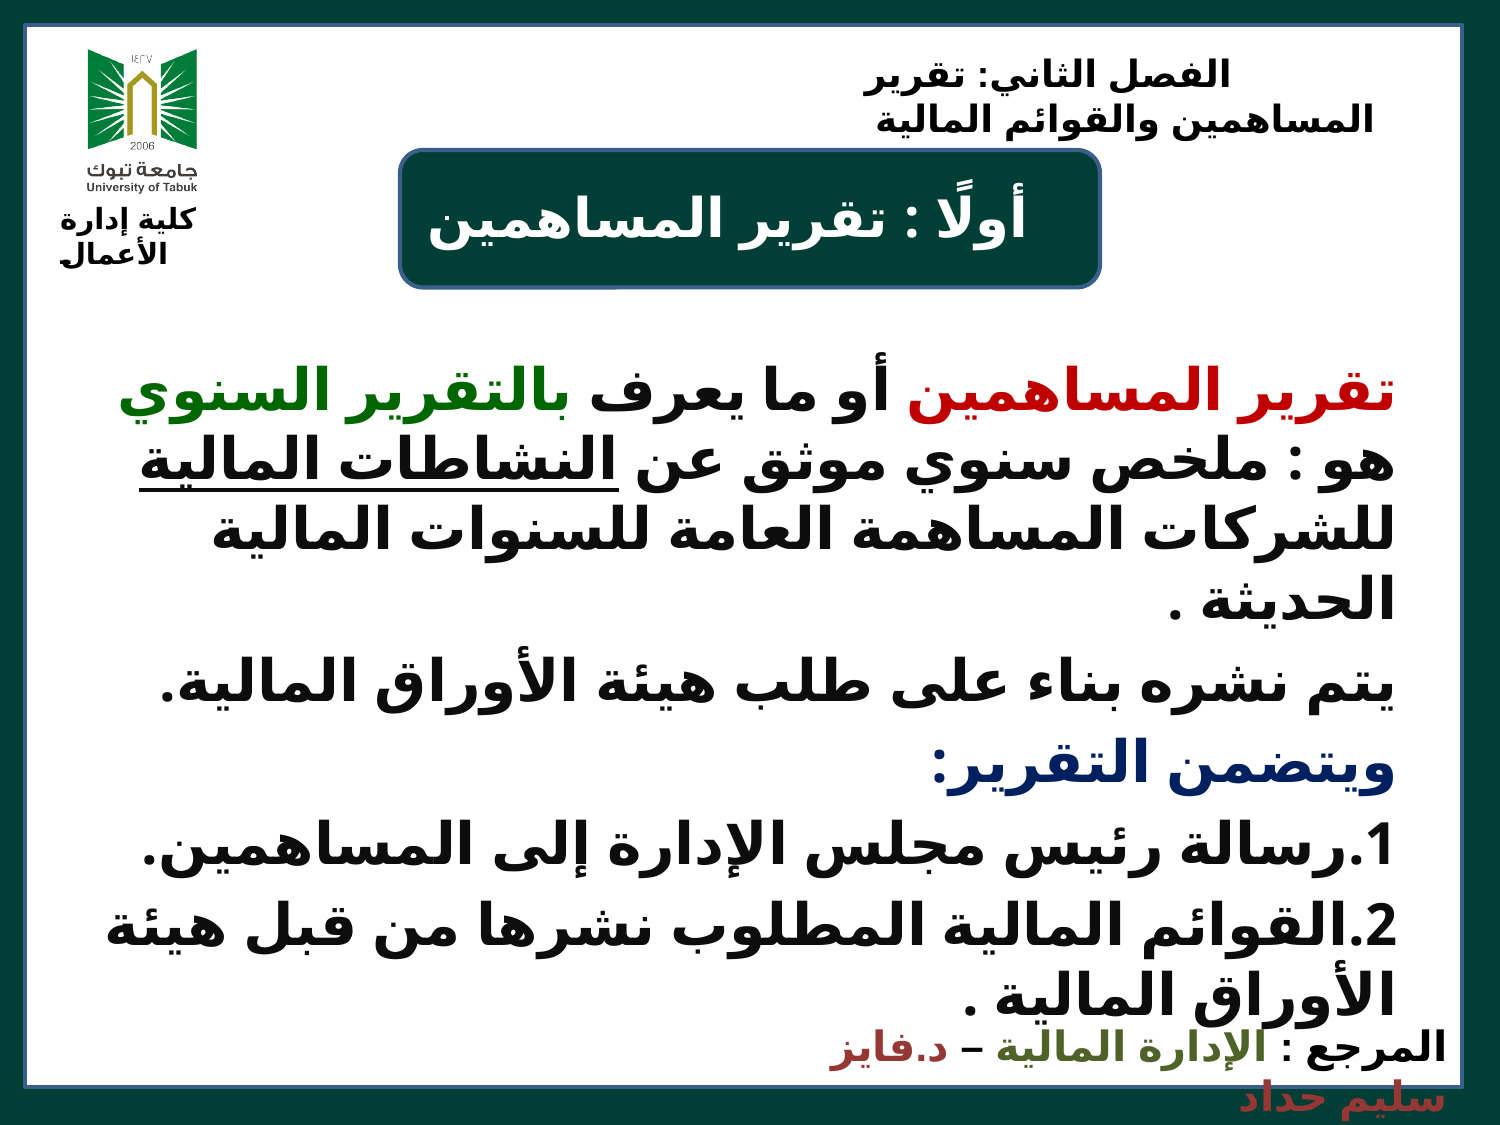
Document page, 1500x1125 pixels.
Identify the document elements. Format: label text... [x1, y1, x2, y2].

text_box تقرير المساهمين أو ما يعرف بالتقرير السنوي هو : ملخص سنوي موثق عن النشاطات المالية للشركات المساهمة العامة للسنوات المالية الحديثة . يتم نشره بناء على طلب هيئة الأوراق المالية. ويتضمن التقرير: 1.رسالة رئيس مجلس الإدارة إلى المساهمين. 2.القوائم المالية المطلوب نشرها من قبل هيئة الأوراق المالية . [62, 344, 1413, 1050]
text_box [397, 147, 1102, 287]
text_box كلية إدارة الأعمال [45, 192, 250, 250]
text_box [23, 23, 1464, 1089]
text_box [0, 0, 1500, 1125]
text_box المرجع : الإدارة المالية – د.فايز سليم حداد [737, 1012, 1463, 1077]
picture [49, 37, 234, 201]
text_box أولًا : تقرير المساهمين [412, 174, 1113, 300]
text_box الفصل الثاني: تقرير المساهمين والقوائم المالية [849, 42, 1457, 100]
